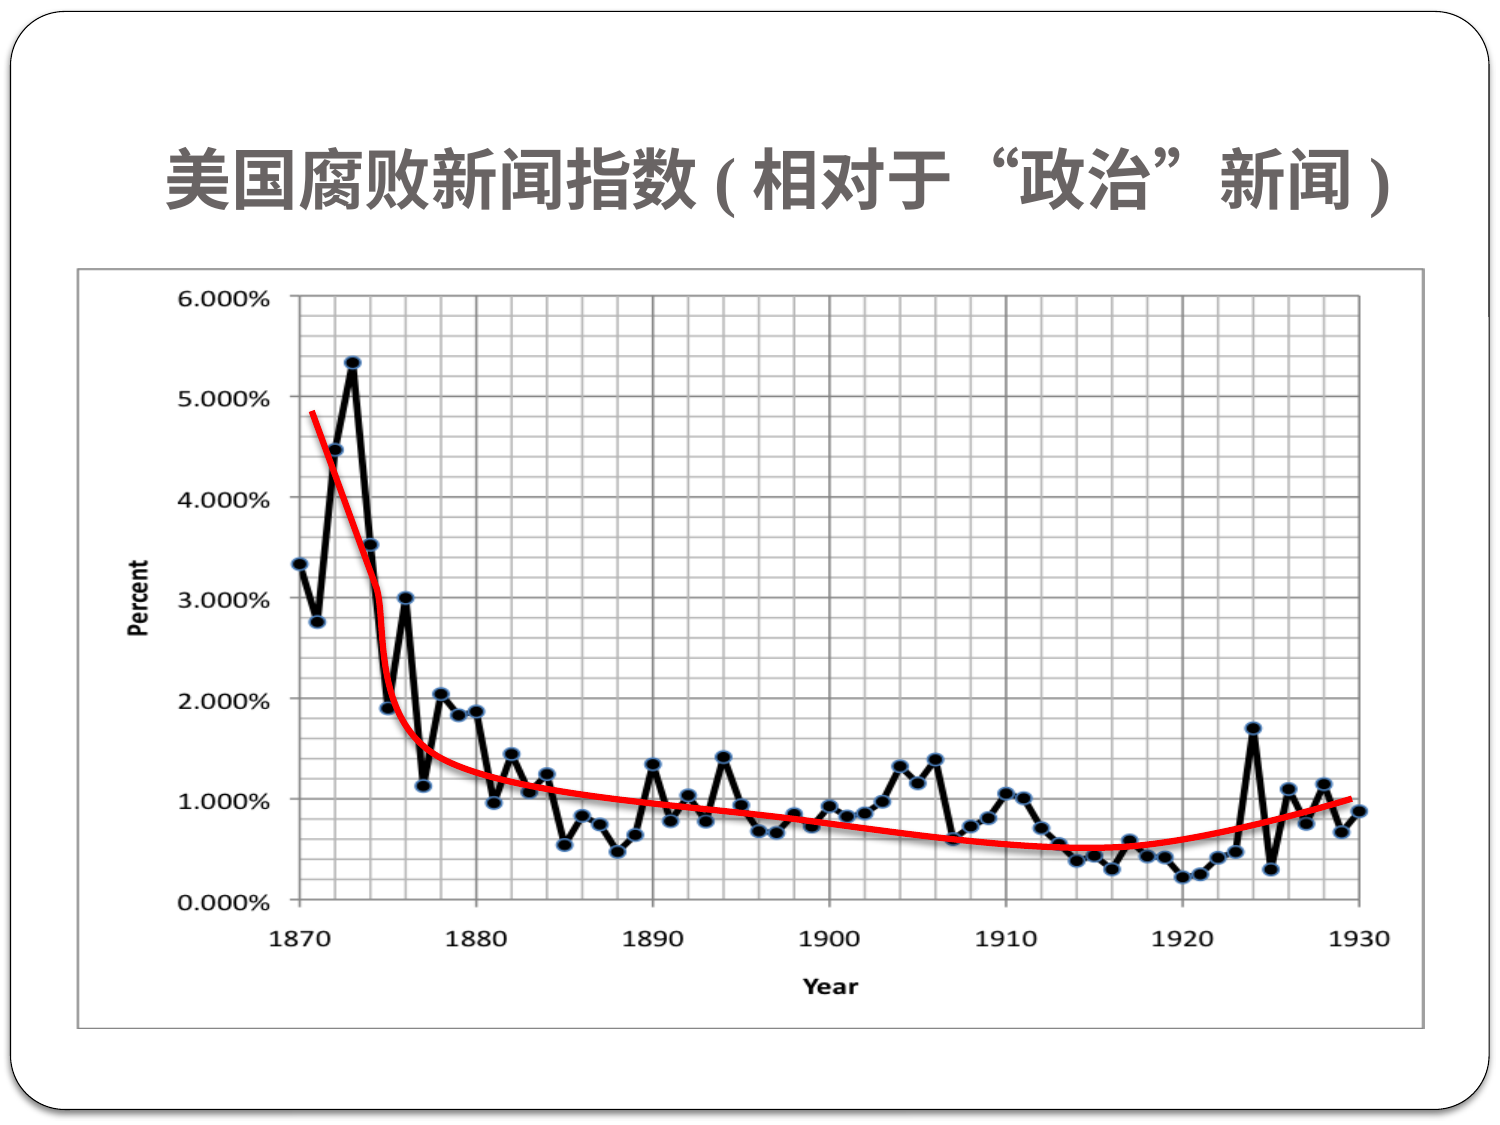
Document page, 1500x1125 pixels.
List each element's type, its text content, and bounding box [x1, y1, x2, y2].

title 美国腐败新闻指数(相对于“政治”新闻) [150, 45, 1425, 233]
picture [74, 268, 1426, 1029]
